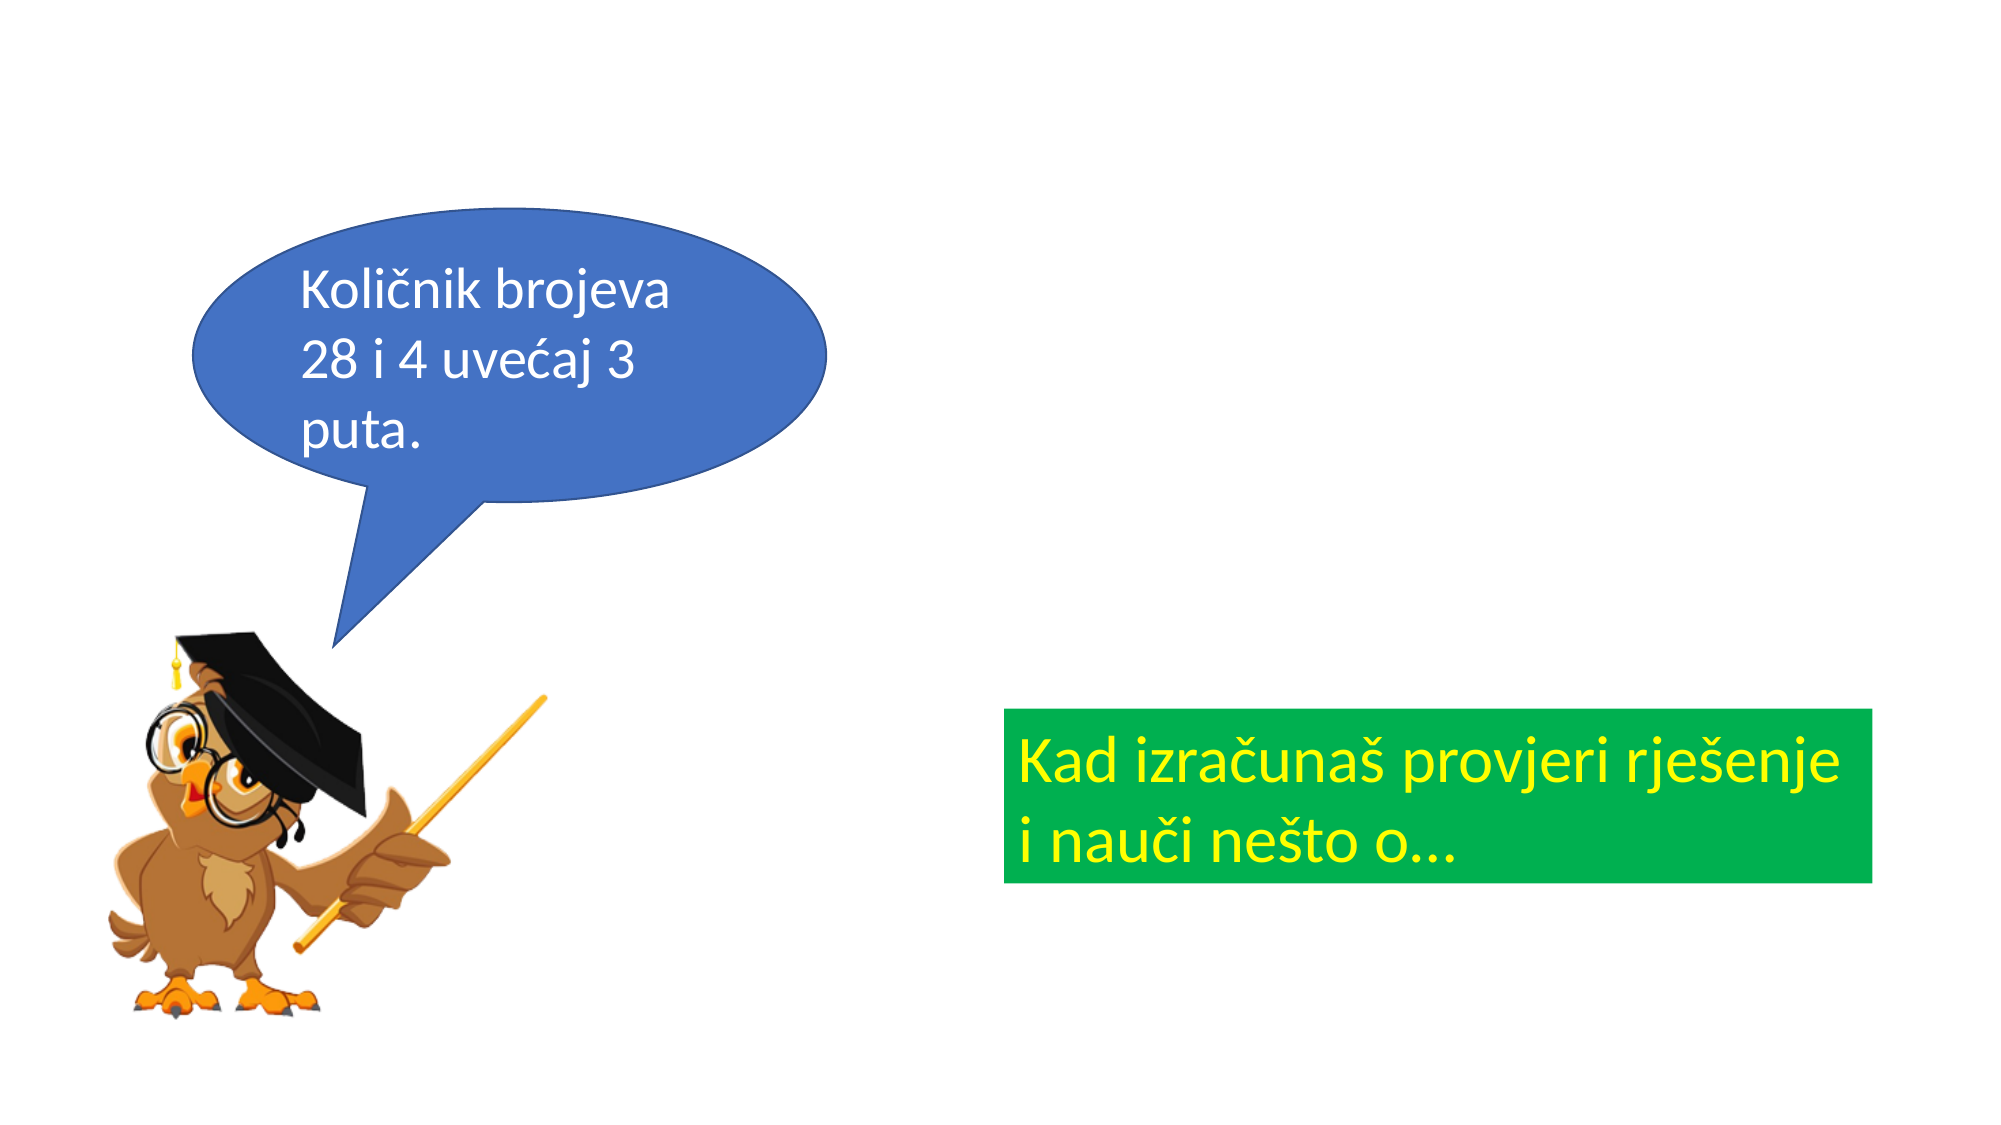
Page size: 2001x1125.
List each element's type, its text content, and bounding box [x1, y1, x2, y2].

text_box Količnik brojeva 28 i 4 uvećaj 3 puta. [191, 207, 828, 609]
picture [108, 609, 572, 1039]
text_box Kad izračunaš provjeri rješenje i nauči nešto o… [1004, 708, 1873, 884]
